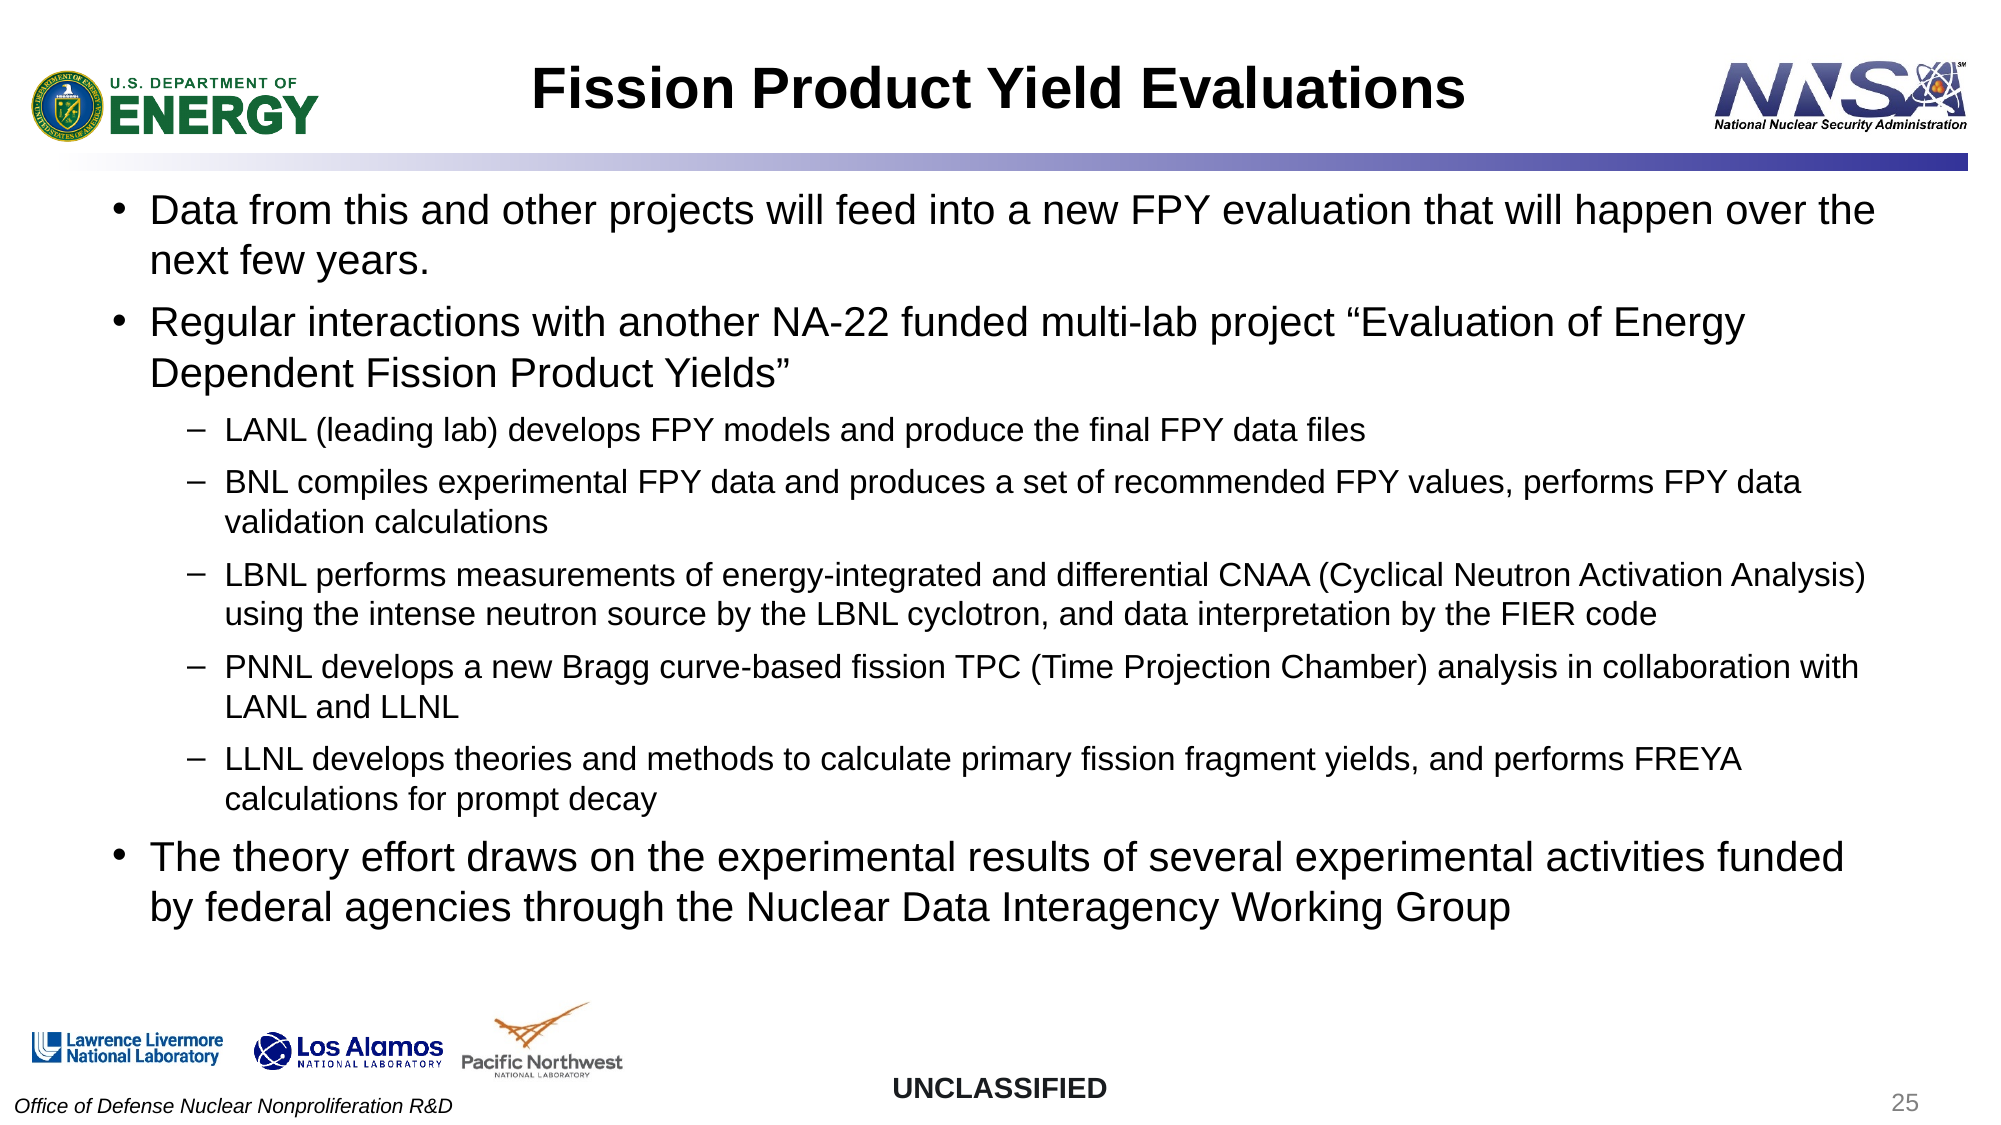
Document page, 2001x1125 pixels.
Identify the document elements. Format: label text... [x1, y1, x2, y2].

picture [31, 70, 319, 142]
picture [254, 1032, 443, 1070]
picture [459, 1000, 627, 1082]
title Fission Product Yield Evaluations [418, 37, 1582, 143]
picture [32, 1032, 223, 1066]
list Data from this and other projects will feed into a new FPY evaluation that will happen over the next few years. Regular interactions with another NA-22 funded multi-lab project “Evaluation of Energy Dependent Fission Product Yields” LANL (leading lab) develops FPY models and produce the final FPY data files BNL compiles experimental FPY data and produces a set of recommended FPY values, performs FPY data validation calculations LBNL performs measurements of energy-integrated and differential CNAA (Cyclical Neutron Activation Analysis) using the intense neutron source by the LBNL cyclotron, and data interpretation by the FIER code PNNL develops a new Bragg curve-based fission TPC (Time Projection Chamber) analysis in collaboration with LANL and LLNL LLNL develops theories and methods to calculate primary fission fragment yields, and performs FREYA calculations for prompt decay The theory effort draws on the experimental results of several experimental activities funded by federal agencies through the Nuclear Data Interagency Working Group [97, 175, 1904, 996]
picture [1713, 42, 1968, 141]
